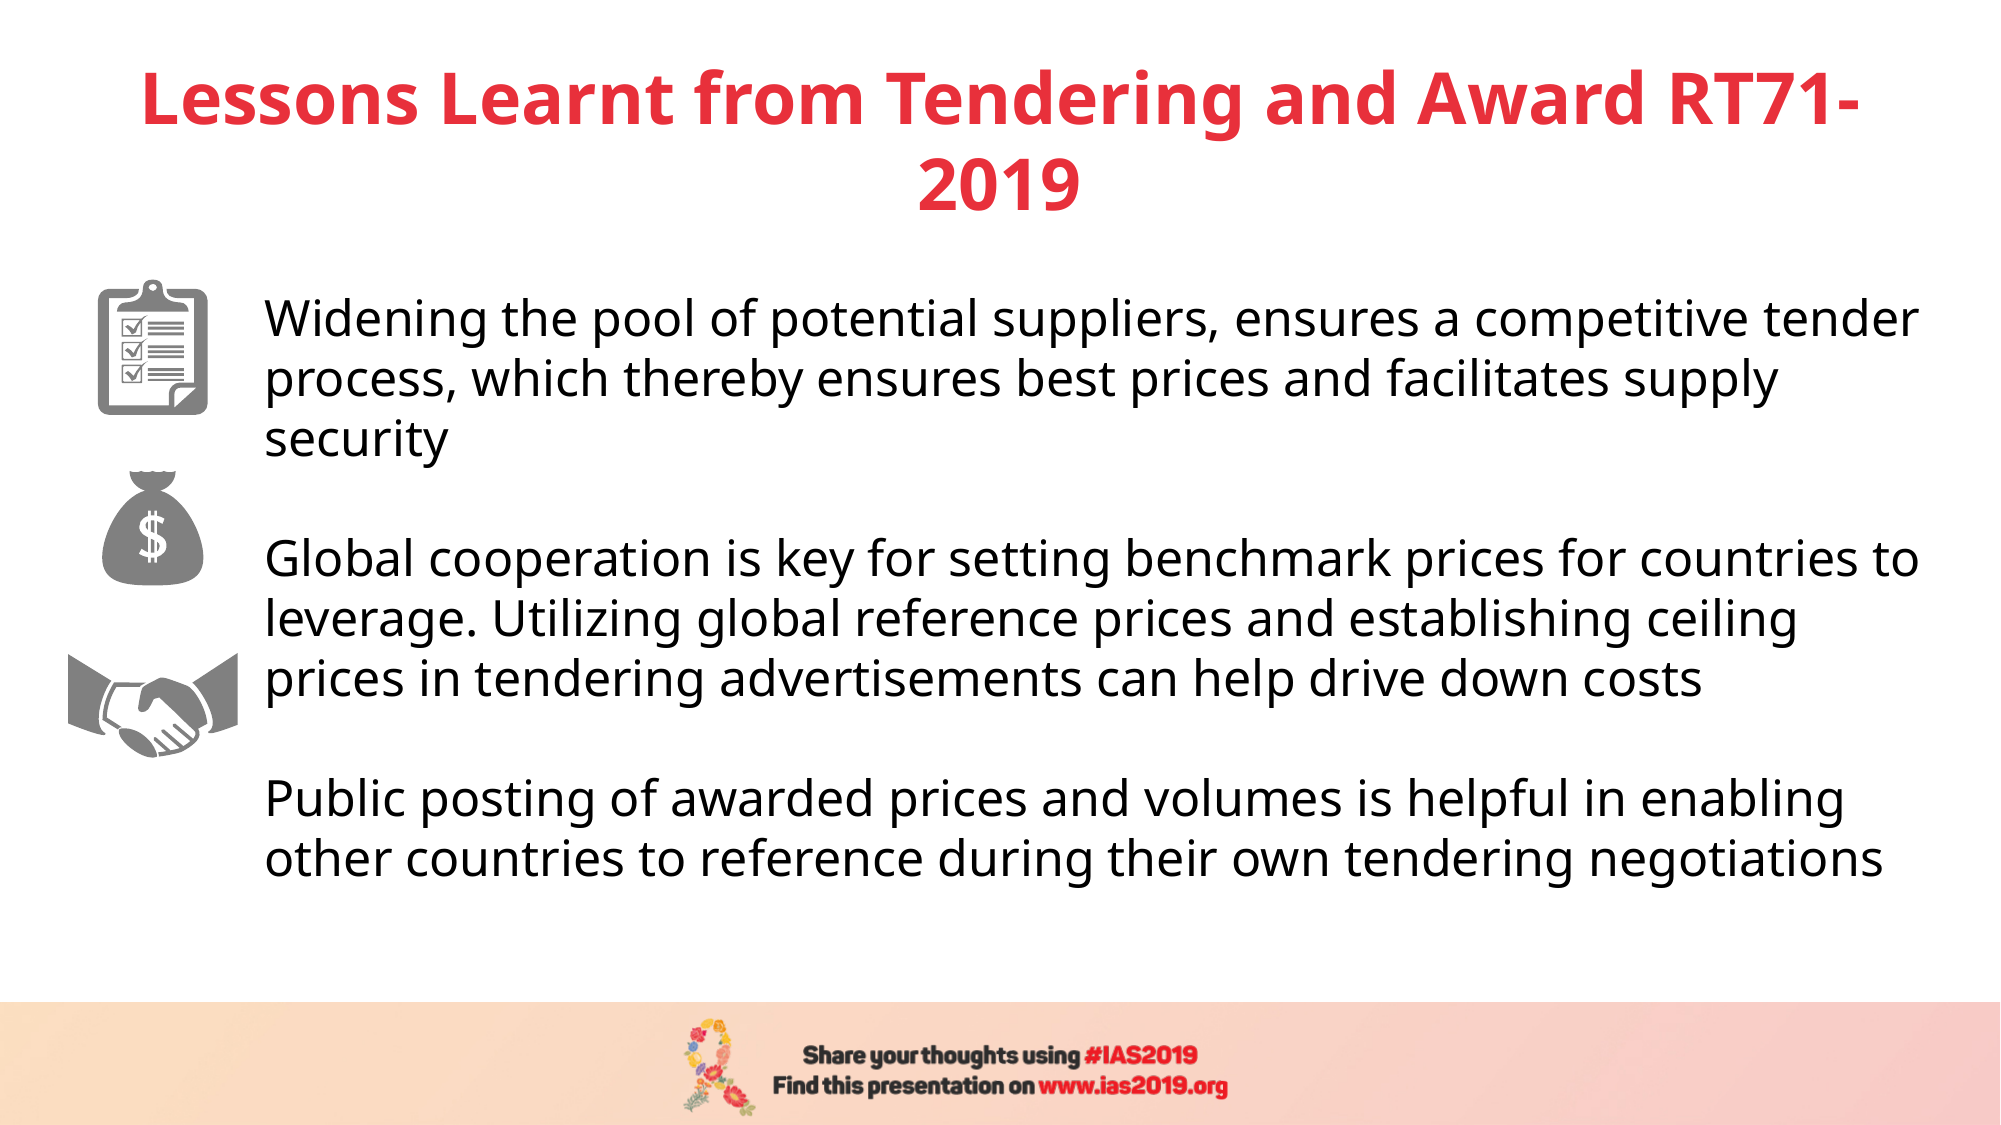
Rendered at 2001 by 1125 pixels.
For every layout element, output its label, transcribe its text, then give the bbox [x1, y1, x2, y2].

text_box [102, 470, 204, 586]
title Lessons Learnt from Tendering and Award RT71-2019 [99, 45, 1900, 233]
text_box [102, 677, 208, 758]
text_box [68, 654, 112, 736]
text_box [192, 652, 238, 734]
text_box Widening the pool of potential suppliers, ensures a competitive tender process, which thereby ensures best prices and facilitates supply security Global cooperation is key for setting benchmark prices for countries to leverage. Utilizing global reference prices and establishing ceiling prices in tendering advertisements can help drive down costs Public posting of awarded prices and volumes is helpful in enabling other countries to reference during their own tendering negotiations [249, 279, 1937, 895]
picture [0, 1002, 2001, 1125]
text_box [97, 279, 208, 416]
